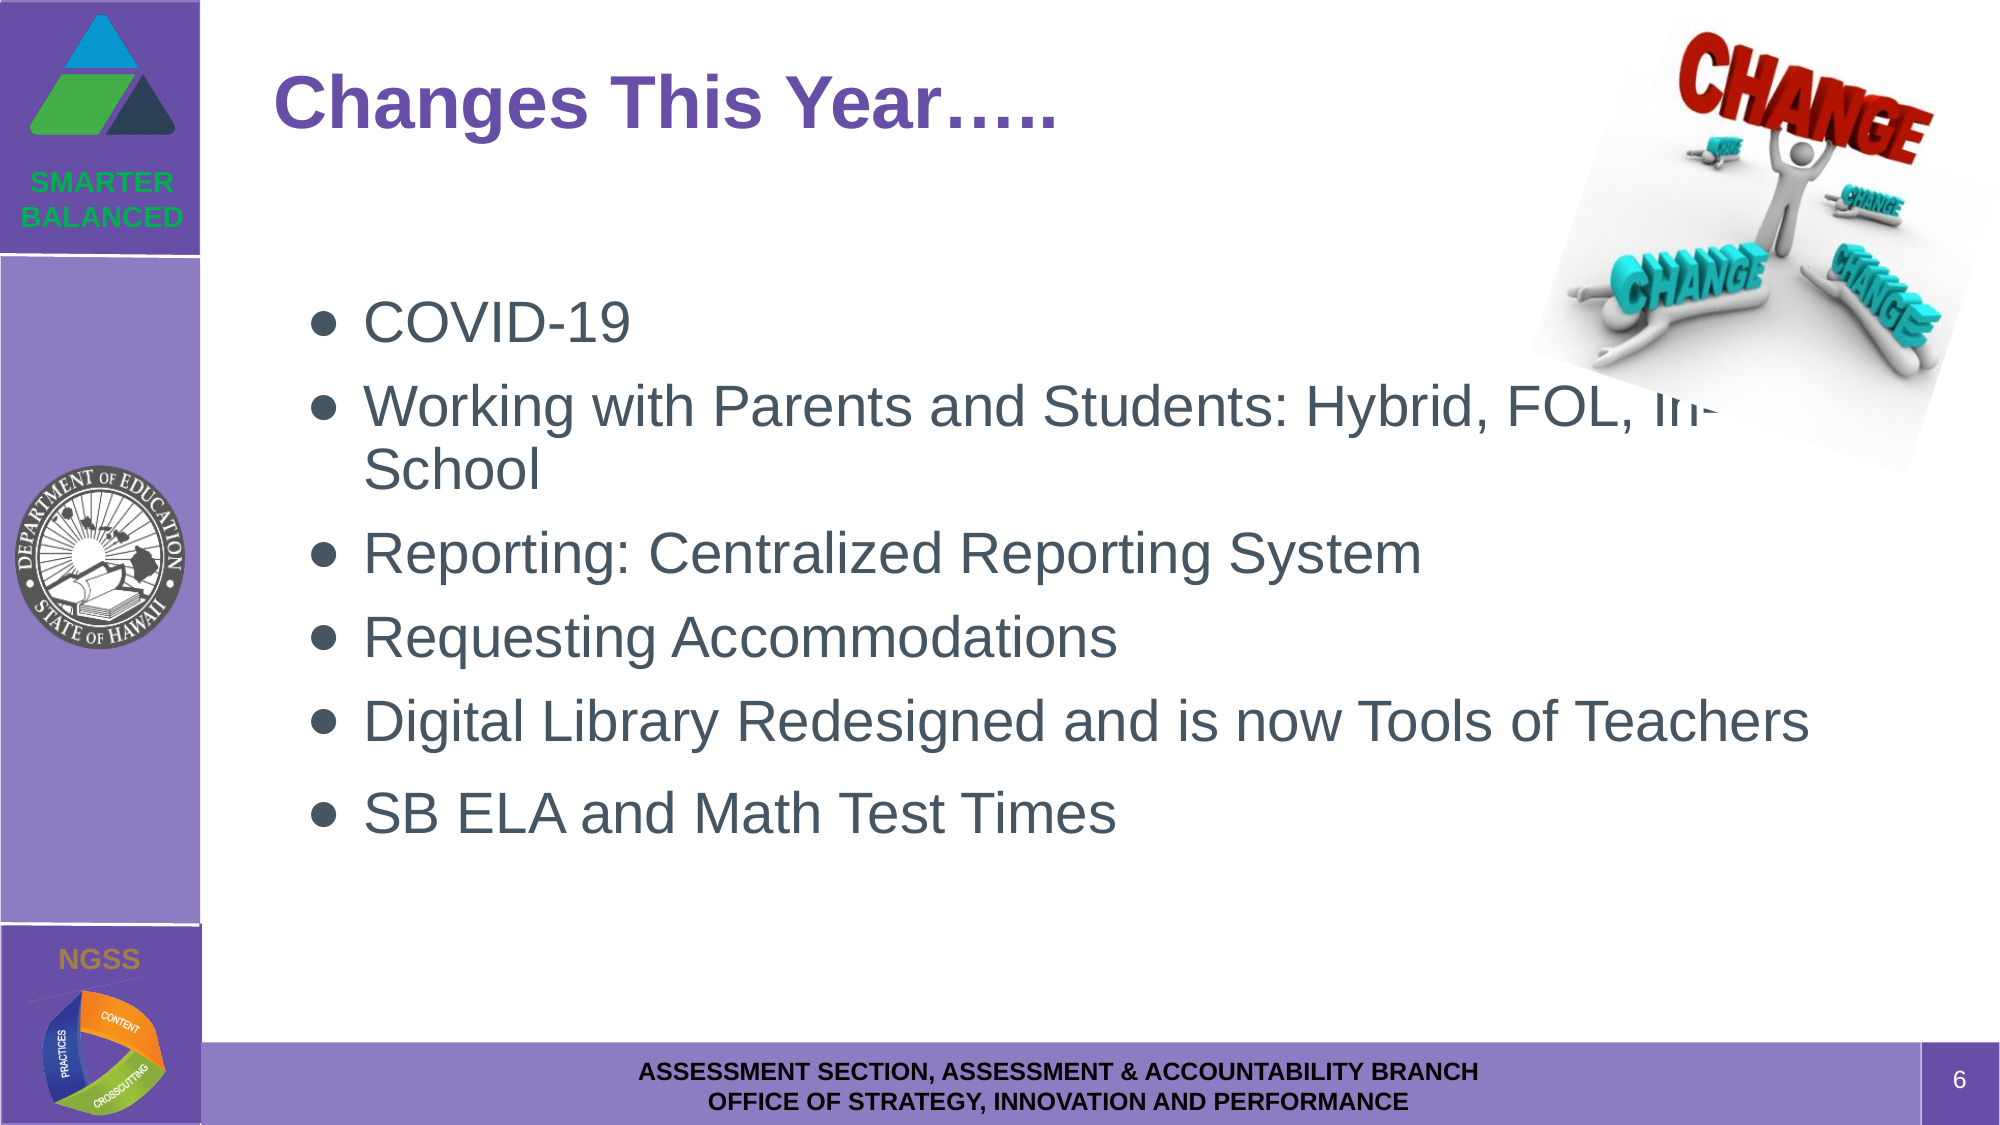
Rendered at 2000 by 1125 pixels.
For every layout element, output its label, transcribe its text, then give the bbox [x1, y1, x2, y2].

title Changes This Year….. [258, 25, 1637, 153]
picture [1531, 0, 2000, 473]
picture [27, 977, 172, 1125]
list COVID-19 Working with Parents and Students: Hybrid, FOL, In-School Reporting: Centralized Reporting System Requesting Accommodations Digital Library Redesigned and is now Tools of Teachers SB ELA and Math Test Times [273, 285, 1878, 901]
picture [14, 464, 186, 650]
picture [28, 12, 177, 137]
